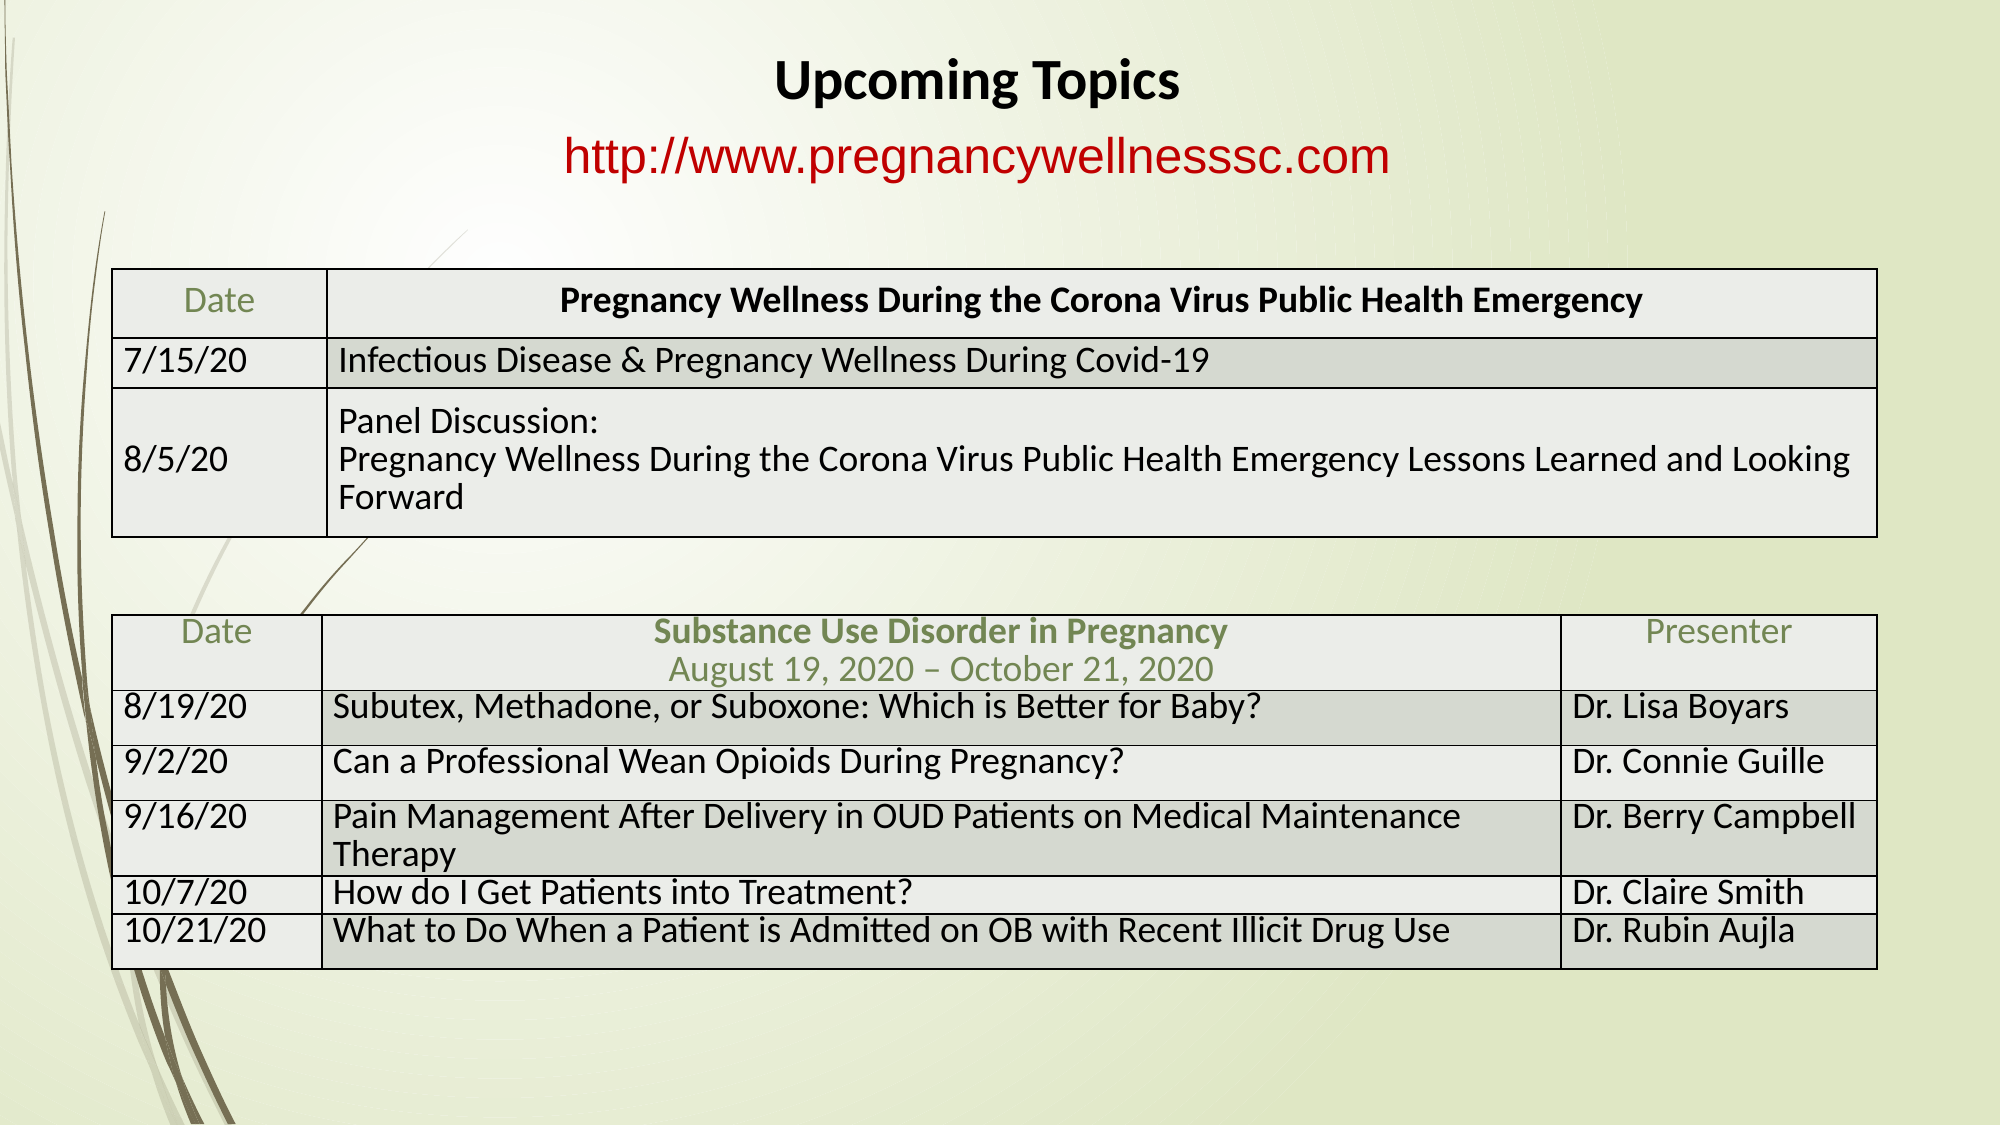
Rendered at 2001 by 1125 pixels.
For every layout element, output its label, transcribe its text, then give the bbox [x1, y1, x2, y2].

table_cell 7/15/20 [113, 339, 326, 387]
table_cell 8/5/20 [113, 389, 326, 536]
table_cell Dr. Claire Smith [1562, 877, 1876, 913]
table_header Date [113, 270, 326, 337]
table_cell Panel Discussion: Pregnancy Wellness During the Corona Virus Public Health Emergency Lessons Learned and Looking Forward [328, 389, 1876, 536]
table_cell Dr. Connie Guille [1562, 746, 1876, 800]
table_cell Pain Management After Delivery in OUD Patients on Medical Maintenance Therapy [323, 801, 1560, 875]
table_cell Dr. Berry Campbell [1562, 801, 1876, 875]
table_cell 8/19/20 [113, 691, 321, 745]
table_cell Can a Professional Wean Opioids During Pregnancy? [323, 746, 1560, 800]
table_cell What to Do When a Patient is Admitted on OB with Recent Illicit Drug Use [323, 915, 1560, 968]
table_header Substance Use Disorder in Pregnancy August 19, 2020 – October 21, 2020 [323, 616, 1560, 690]
table_cell 9/2/20 [113, 746, 321, 800]
table_cell How do I Get Patients into Treatment? [323, 877, 1560, 913]
table_cell 9/16/20 [113, 801, 321, 875]
table_cell Dr. Lisa Boyars [1562, 691, 1876, 745]
table_header Pregnancy Wellness During the Corona Virus Public Health Emergency [328, 270, 1876, 337]
table_cell 10/21/20 [113, 915, 321, 968]
table_cell Dr. Rubin Aujla [1562, 915, 1876, 968]
table_header Presenter [1562, 616, 1876, 690]
table_cell 10/7/20 [113, 877, 321, 913]
table_cell Subutex, Methadone, or Suboxone: Which is Better for Baby? [323, 691, 1560, 745]
table_cell Infectious Disease & Pregnancy Wellness During Covid-19 [328, 339, 1876, 387]
table_header Date [113, 616, 321, 690]
text_box Upcoming Topics http://www.pregnancywellnesssc.com [443, 33, 1511, 192]
